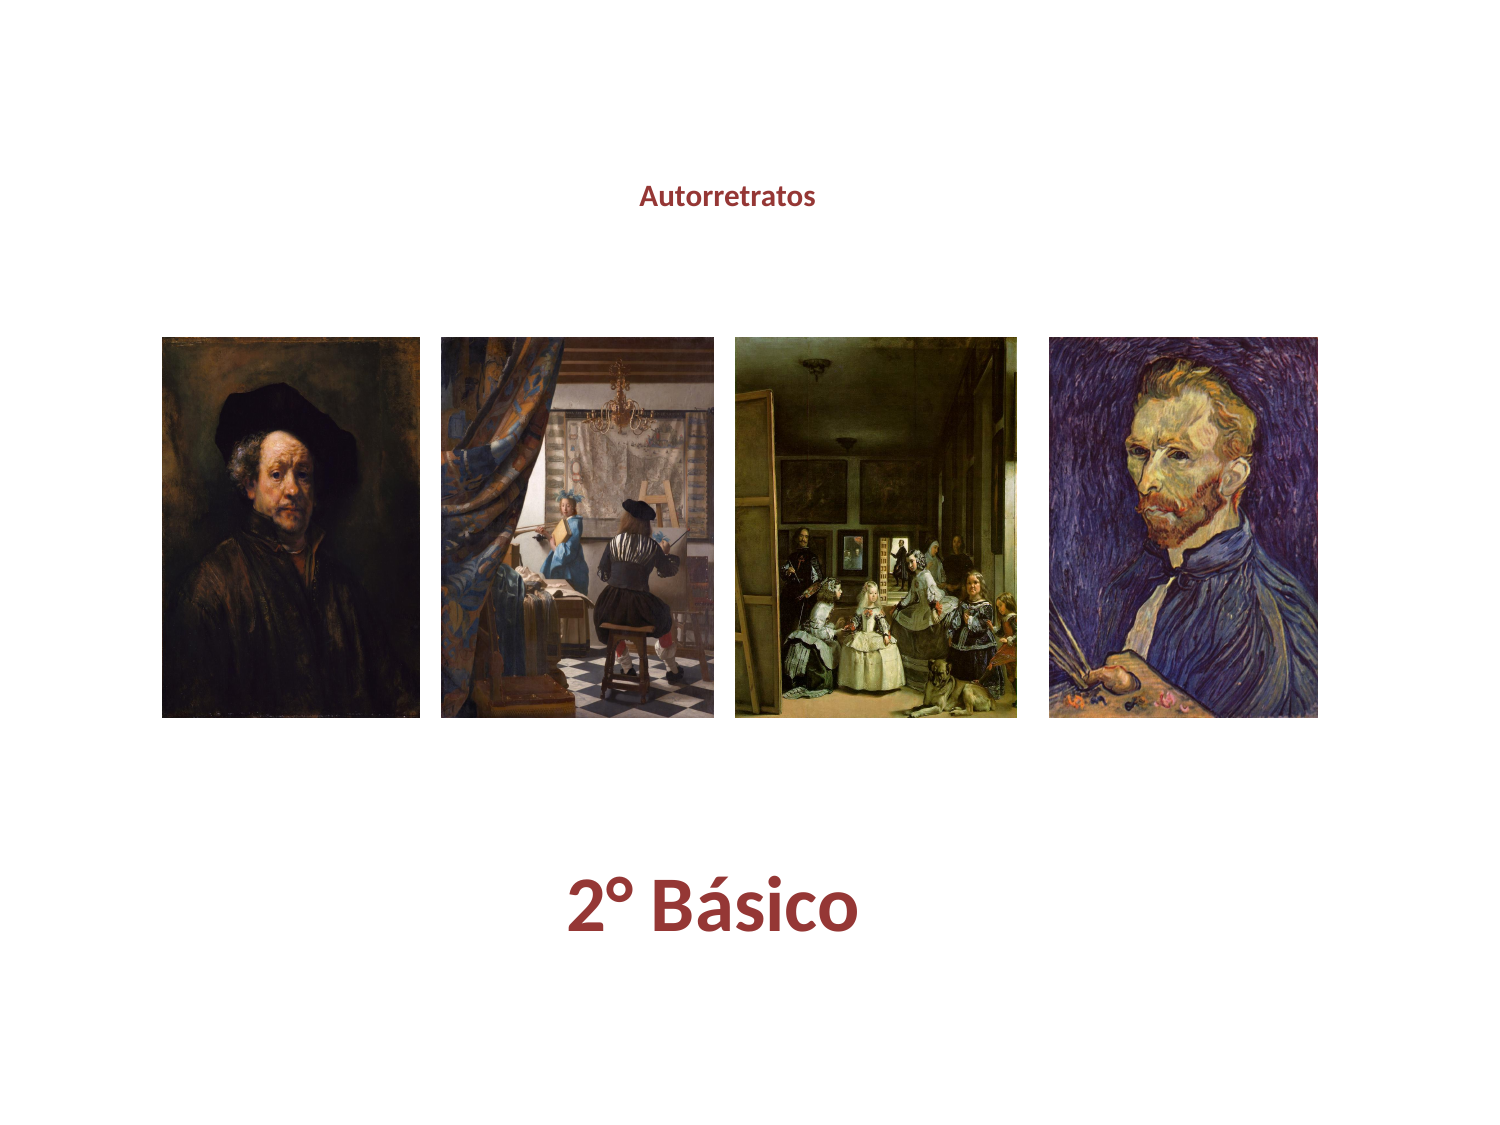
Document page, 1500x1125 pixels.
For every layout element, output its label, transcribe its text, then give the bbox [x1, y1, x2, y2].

text_box 2° Básico [550, 839, 876, 961]
picture [1049, 336, 1318, 718]
picture [440, 336, 714, 718]
picture [162, 336, 421, 718]
title Autorretratos [314, 130, 1142, 252]
picture [735, 336, 1017, 718]
